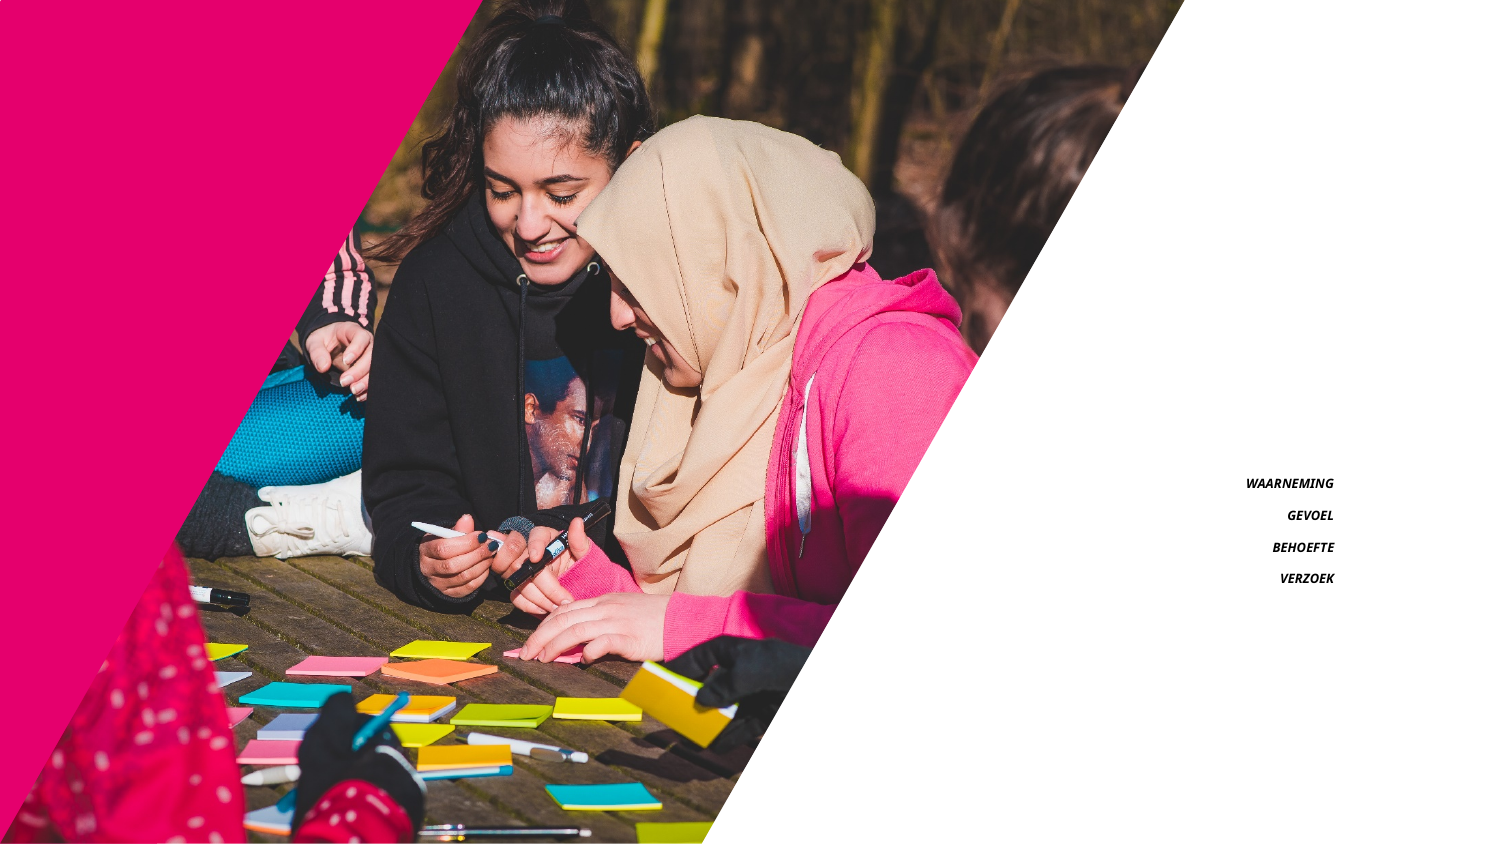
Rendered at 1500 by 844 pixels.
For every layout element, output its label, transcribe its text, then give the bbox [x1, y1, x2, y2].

picture [0, 0, 1186, 844]
title WAARNEMING GEVOEL BEHOEFTE VERZOEK [1190, 468, 1350, 597]
